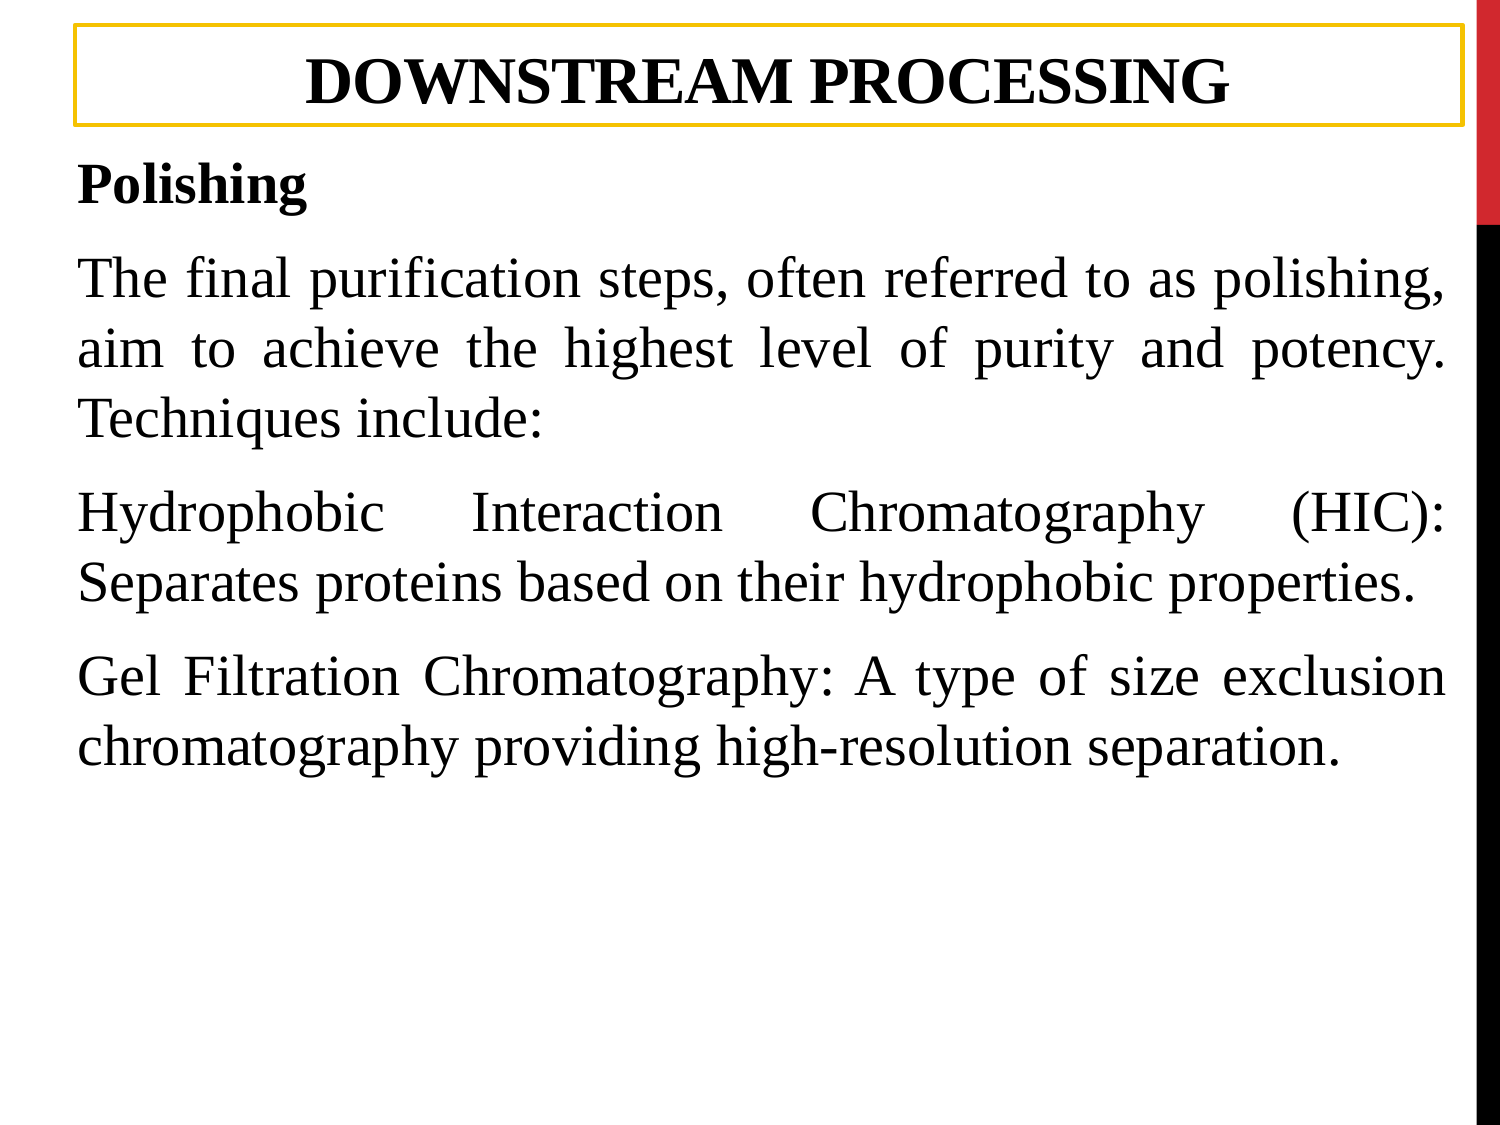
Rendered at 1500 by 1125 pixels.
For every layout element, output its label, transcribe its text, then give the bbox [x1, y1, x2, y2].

list Polishing The final purification steps, often referred to as polishing, aim to achieve the highest level of purity and potency. Techniques include: Hydrophobic Interaction Chromatography (HIC): Separates proteins based on their hydrophobic properties. Gel Filtration Chromatography: A type of size exclusion chromatography providing high-resolution separation. [62, 137, 1463, 1113]
title Downstream Processing [73, 23, 1465, 127]
